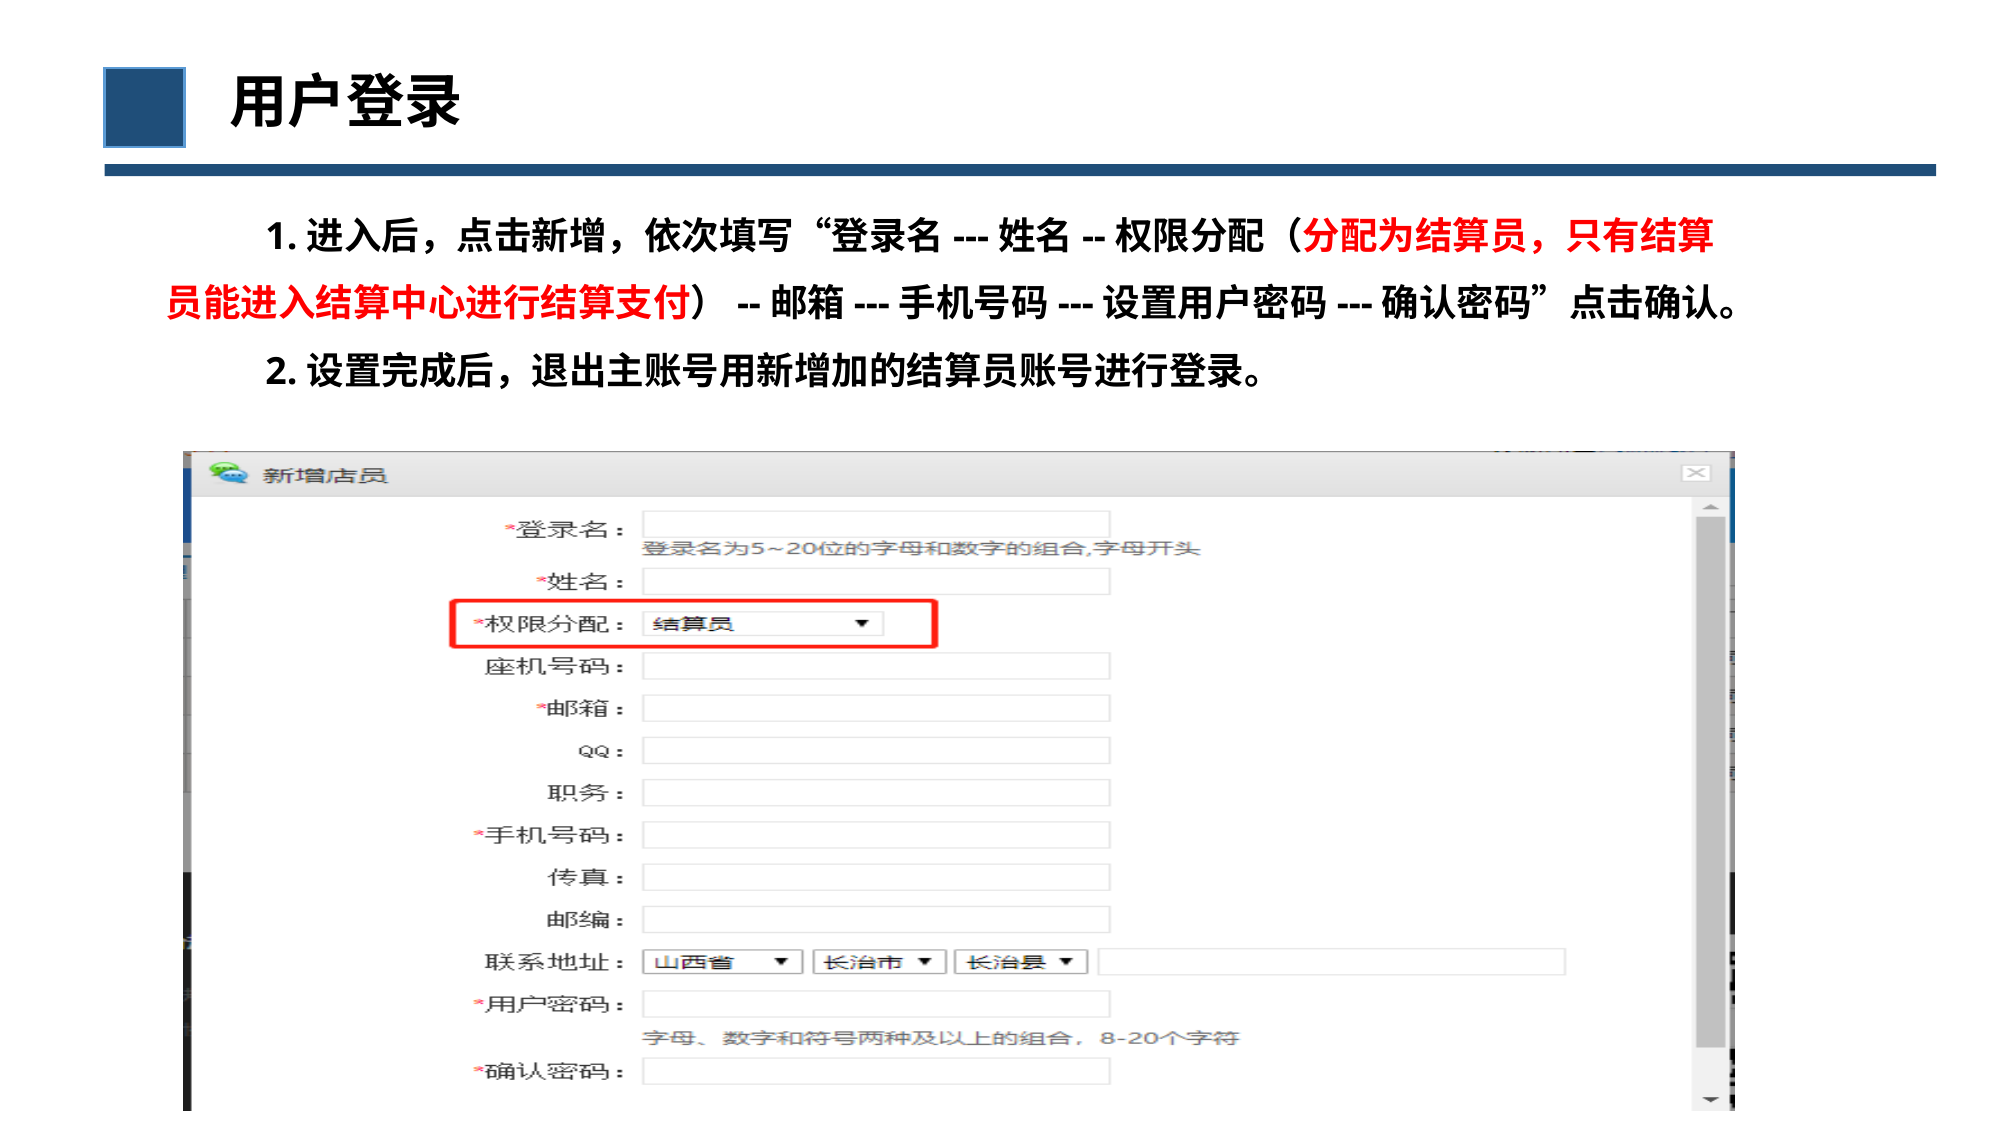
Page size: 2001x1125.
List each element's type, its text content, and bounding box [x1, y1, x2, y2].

picture [183, 451, 1735, 1111]
text_box 1.进入后，点击新增，依次填写“登录名---姓名--权限分配（分配为结算员，只有结算员能进入结算中心进行结算支付）--邮箱---手机号码---设置用户密码---确认密码”点击确认。 2.设置完成后，退出主账号用新增加的结算员账号进行登录。 [150, 181, 1735, 400]
text_box 用户登录 [214, 44, 1286, 154]
